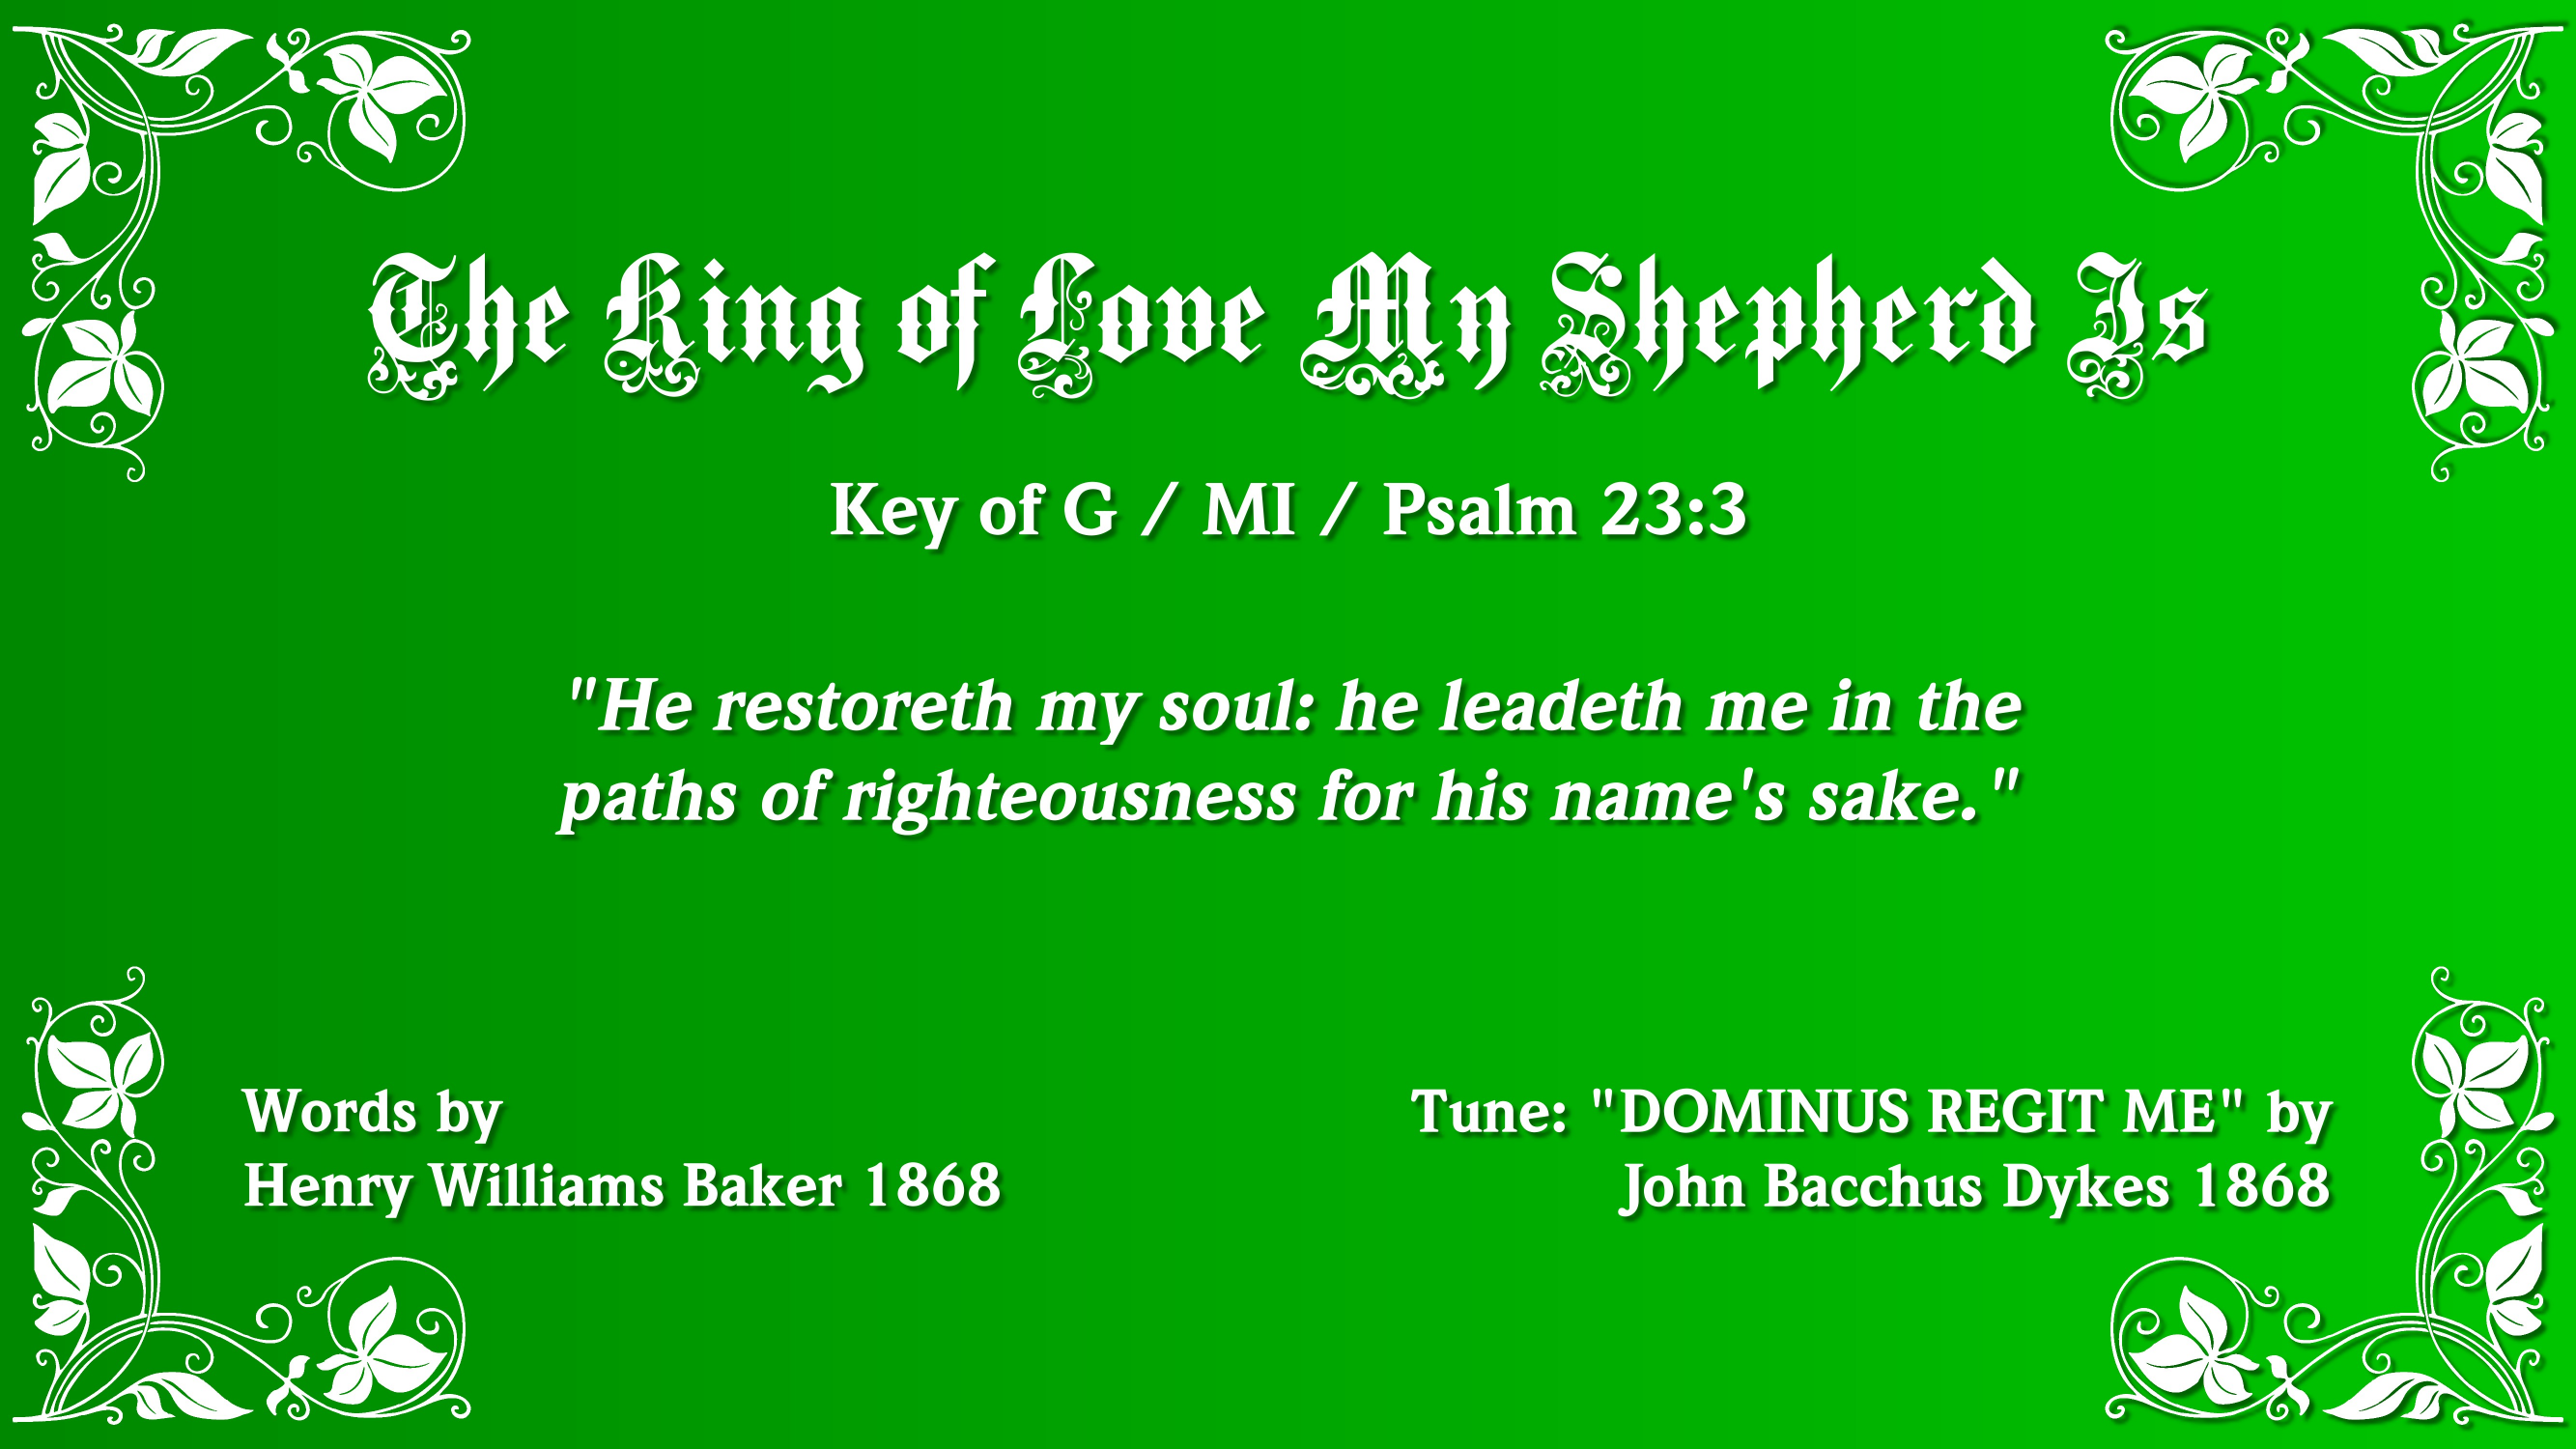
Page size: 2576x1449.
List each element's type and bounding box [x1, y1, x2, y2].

text_box [0, 0, 2576, 1449]
